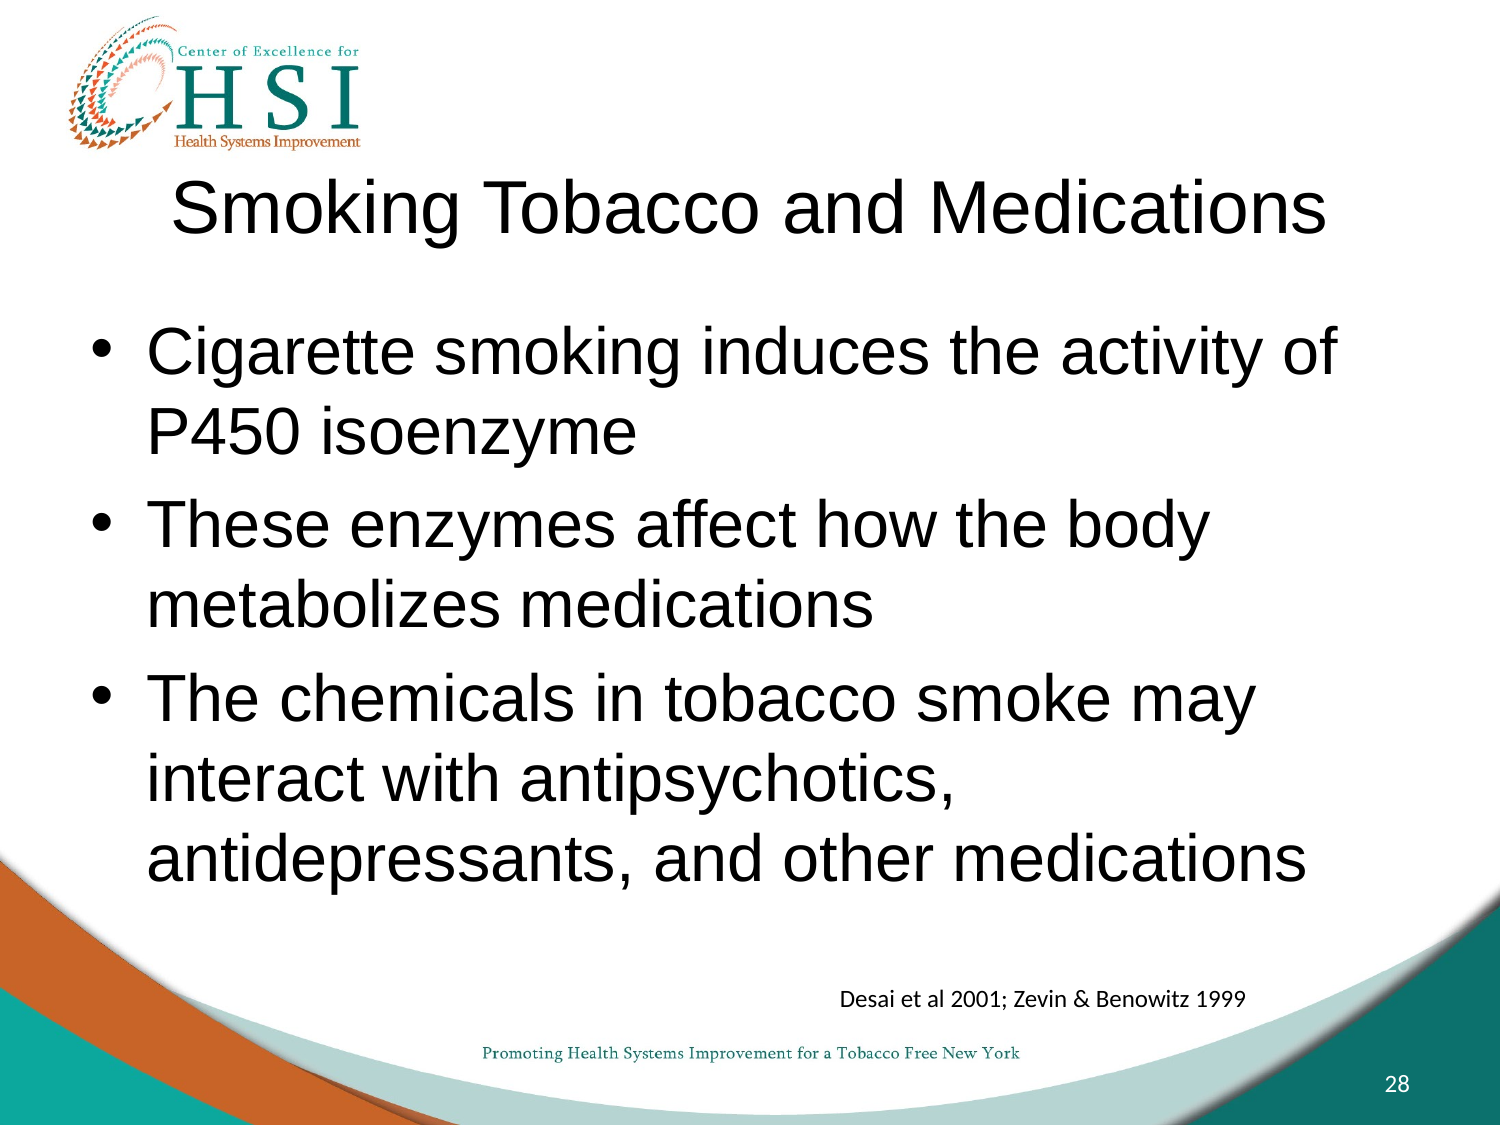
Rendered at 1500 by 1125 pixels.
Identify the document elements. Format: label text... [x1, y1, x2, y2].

picture [0, 0, 1500, 1125]
title Smoking Tobacco and Medications [75, 149, 1425, 258]
text_box Desai et al 2001; Zevin & Benowitz 1999 [825, 975, 1325, 1065]
list Cigarette smoking induces the activity of P450 isoenzyme These enzymes affect how the body metabolizes medications The chemicals in tobacco smoke may interact with antipsychotics, antidepressants, and other medications [75, 299, 1425, 950]
slide_number 28 [1074, 1052, 1425, 1113]
